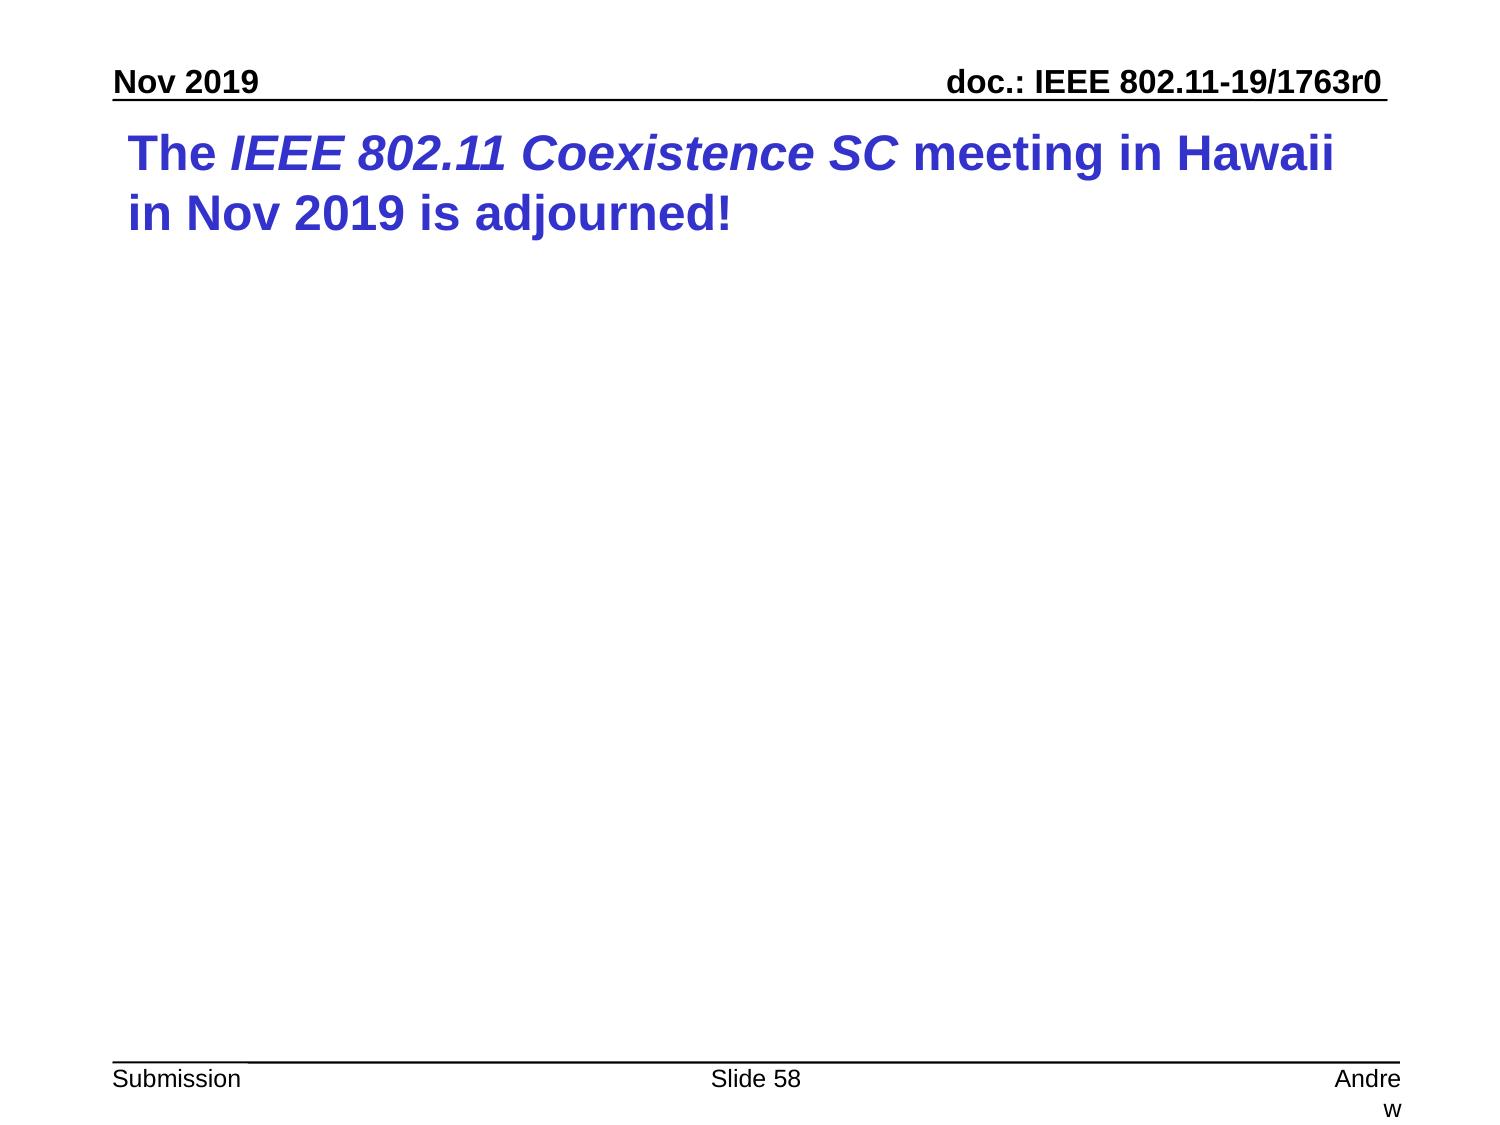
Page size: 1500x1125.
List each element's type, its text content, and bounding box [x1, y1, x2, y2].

footer Andrew Myles, Cisco [1320, 1061, 1402, 1093]
title The IEEE 802.11 Coexistence SC meeting in Hawaii in Nov 2019 is adjourned! [112, 112, 1388, 288]
slide_number Slide 58 [709, 1061, 803, 1093]
